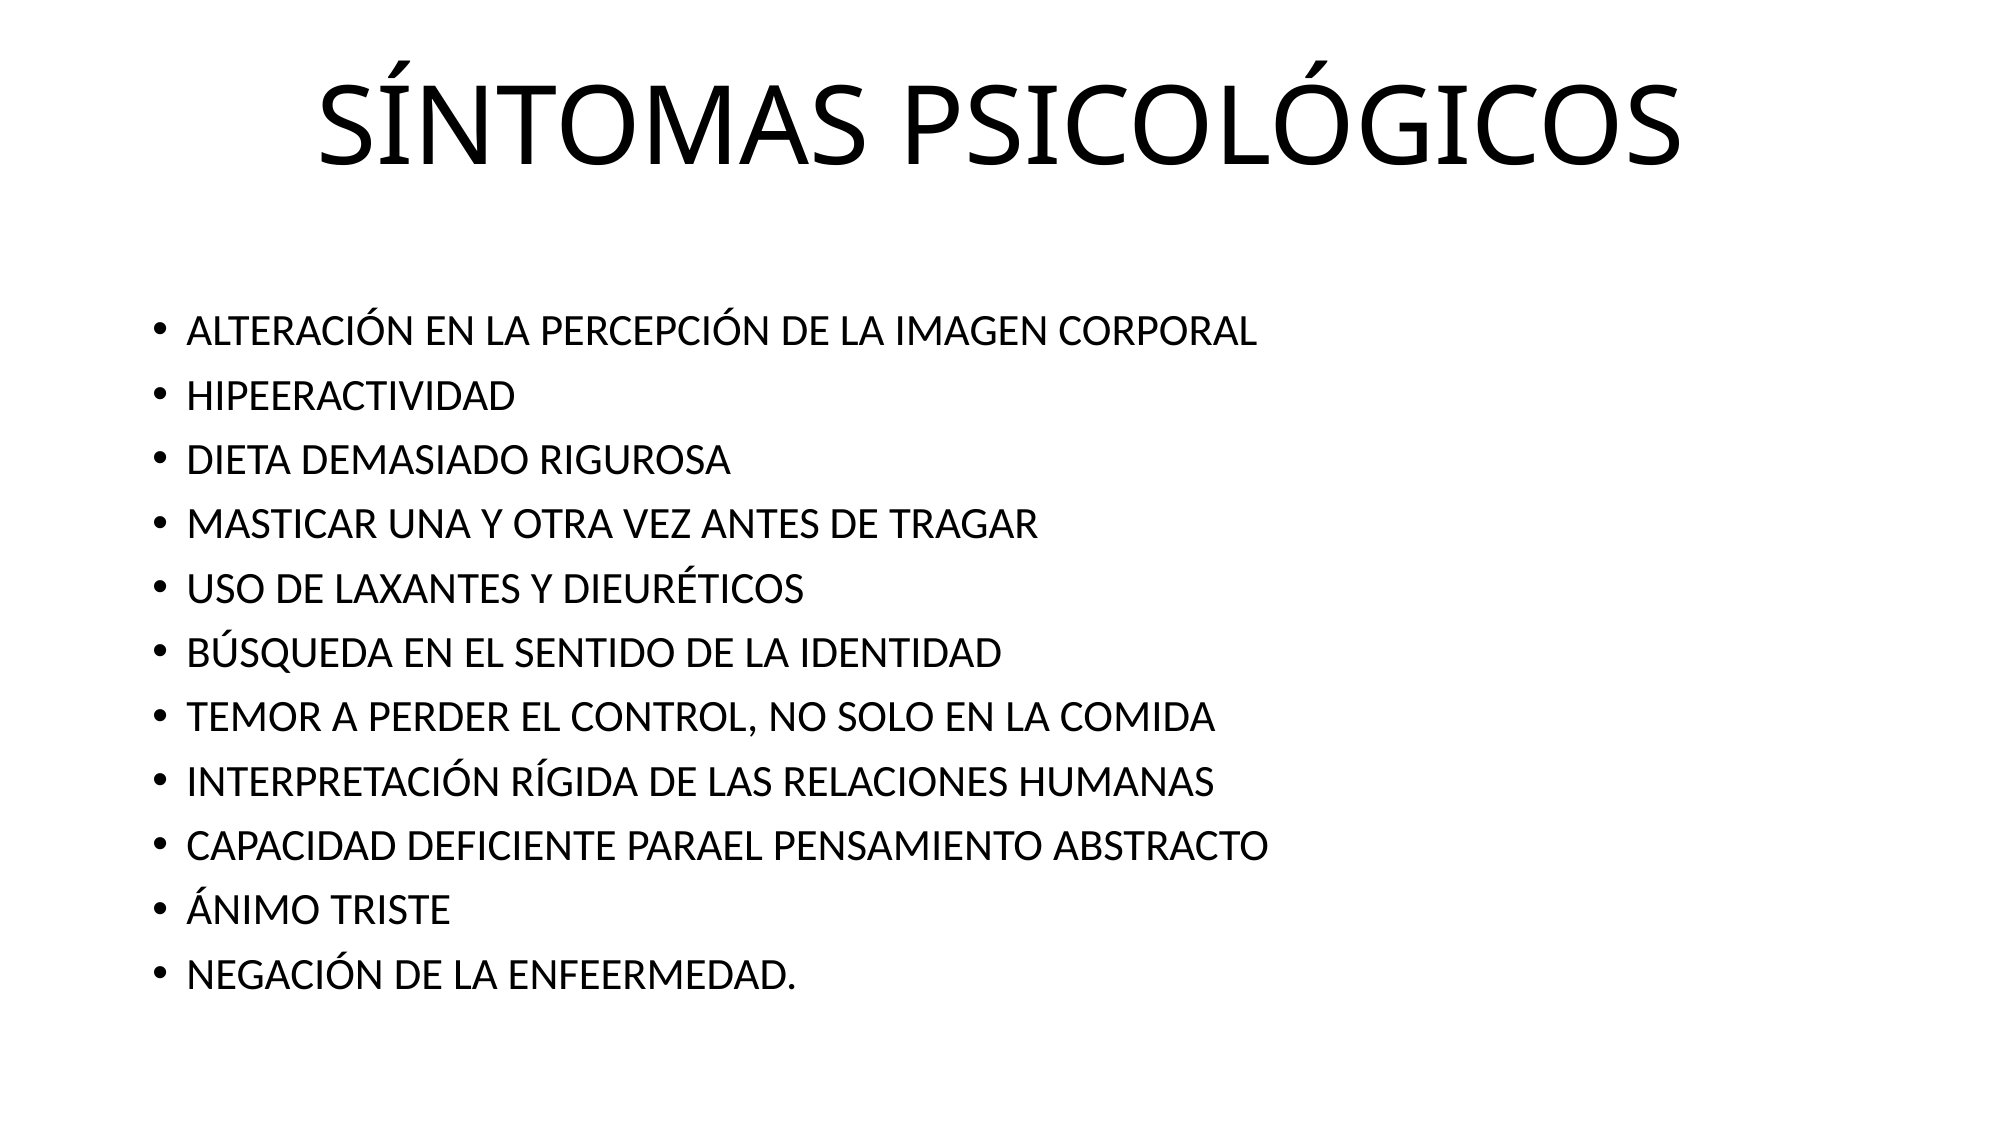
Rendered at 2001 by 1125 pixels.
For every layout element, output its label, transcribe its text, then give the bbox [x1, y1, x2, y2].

title SÍNTOMAS PSICOLÓGICOS [137, 59, 1863, 278]
list ALTERACIÓN EN LA PERCEPCIÓN DE LA IMAGEN CORPORAL HIPEERACTIVIDAD DIETA DEMASIADO RIGUROSA MASTICAR UNA Y OTRA VEZ ANTES DE TRAGAR USO DE LAXANTES Y DIEURÉTICOS BÚSQUEDA EN EL SENTIDO DE LA IDENTIDAD TEMOR A PERDER EL CONTROL, NO SOLO EN LA COMIDA INTERPRETACIÓN RÍGIDA DE LAS RELACIONES HUMANAS CAPACIDAD DEFICIENTE PARAEL PENSAMIENTO ABSTRACTO ÁNIMO TRISTE NEGACIÓN DE LA ENFEERMEDAD. [137, 299, 1863, 1014]
